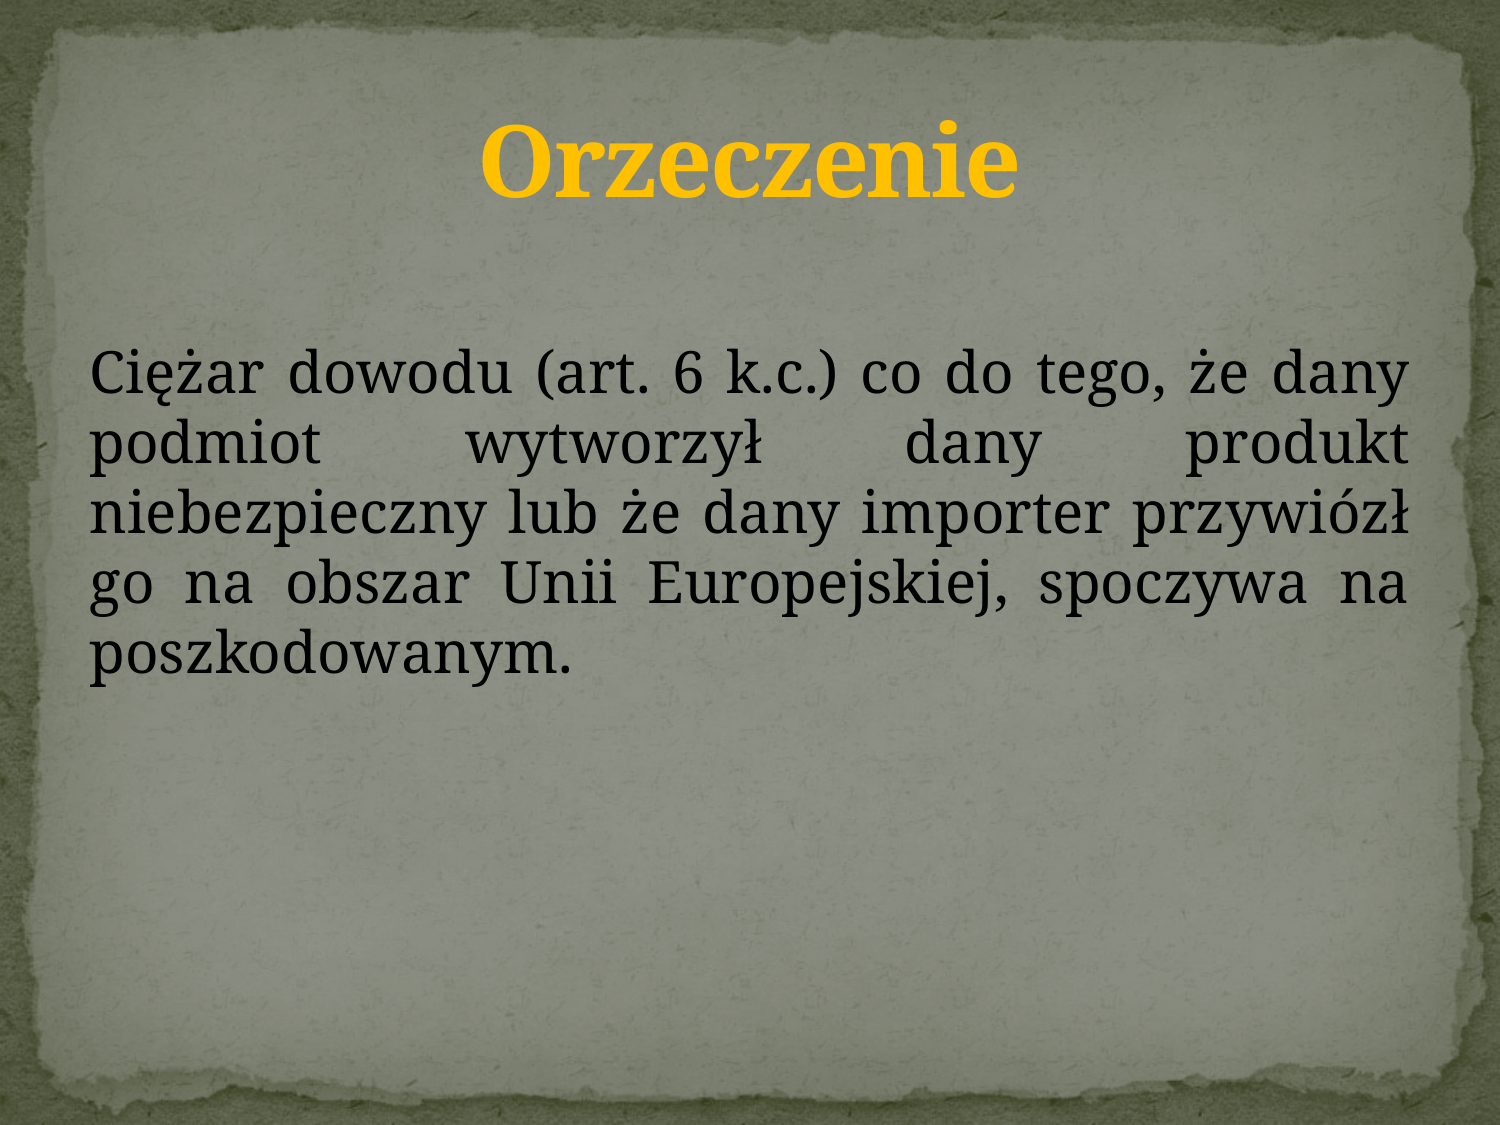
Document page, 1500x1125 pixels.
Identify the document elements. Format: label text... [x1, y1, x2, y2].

list Ciężar dowodu (art. 6 k.c.) co do tego, że dany podmiot wytworzył dany produkt niebezpieczny lub że dany importer przywiózł go na obszar Unii Europejskiej, spoczywa na poszkodowanym. [75, 328, 1425, 1000]
title Orzeczenie [74, 24, 1425, 225]
